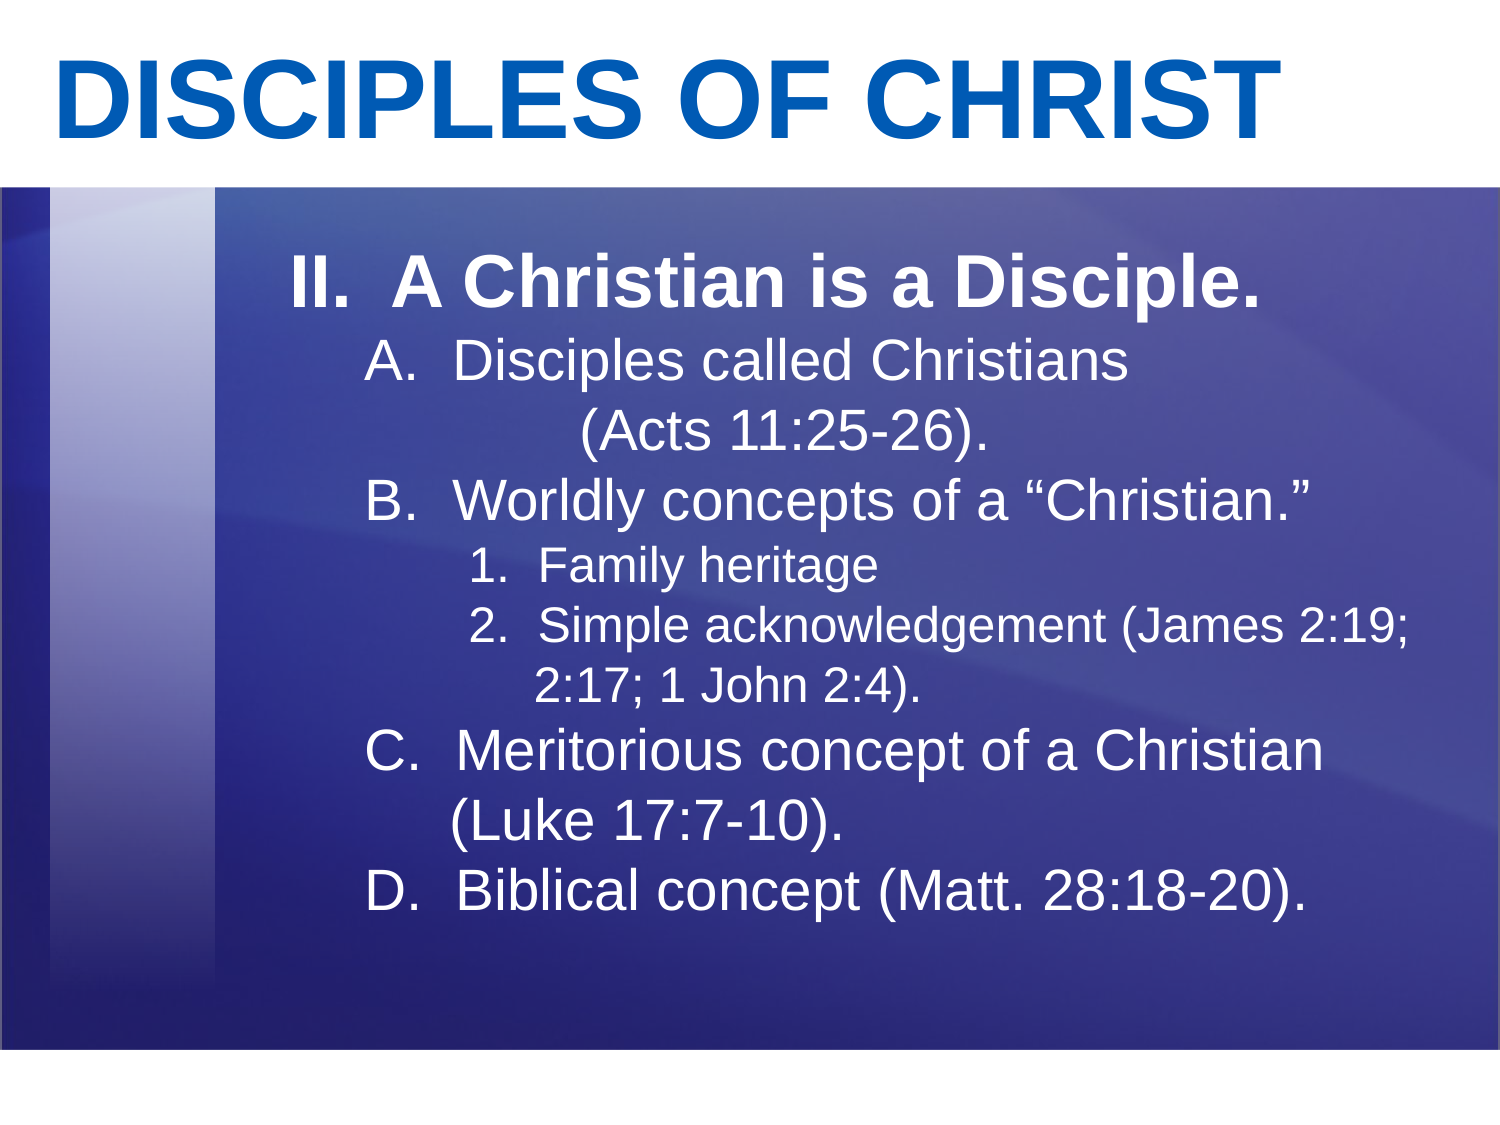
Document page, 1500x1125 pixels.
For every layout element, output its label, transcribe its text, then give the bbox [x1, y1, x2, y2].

text_box II. A Christian is a Disciple. A. Disciples called Christians (Acts 11:25-26). B. Worldly concepts of a “Christian.” 1. Family heritage 2. Simple acknowledgement (James 2:19; 2:17; 1 John 2:4). C. Meritorious concept of a Christian (Luke 17:7-10). D. Biblical concept (Matt. 28:18-20). [275, 224, 1438, 998]
text_box [50, 137, 215, 996]
title Disciples of Christ [37, 50, 1388, 137]
